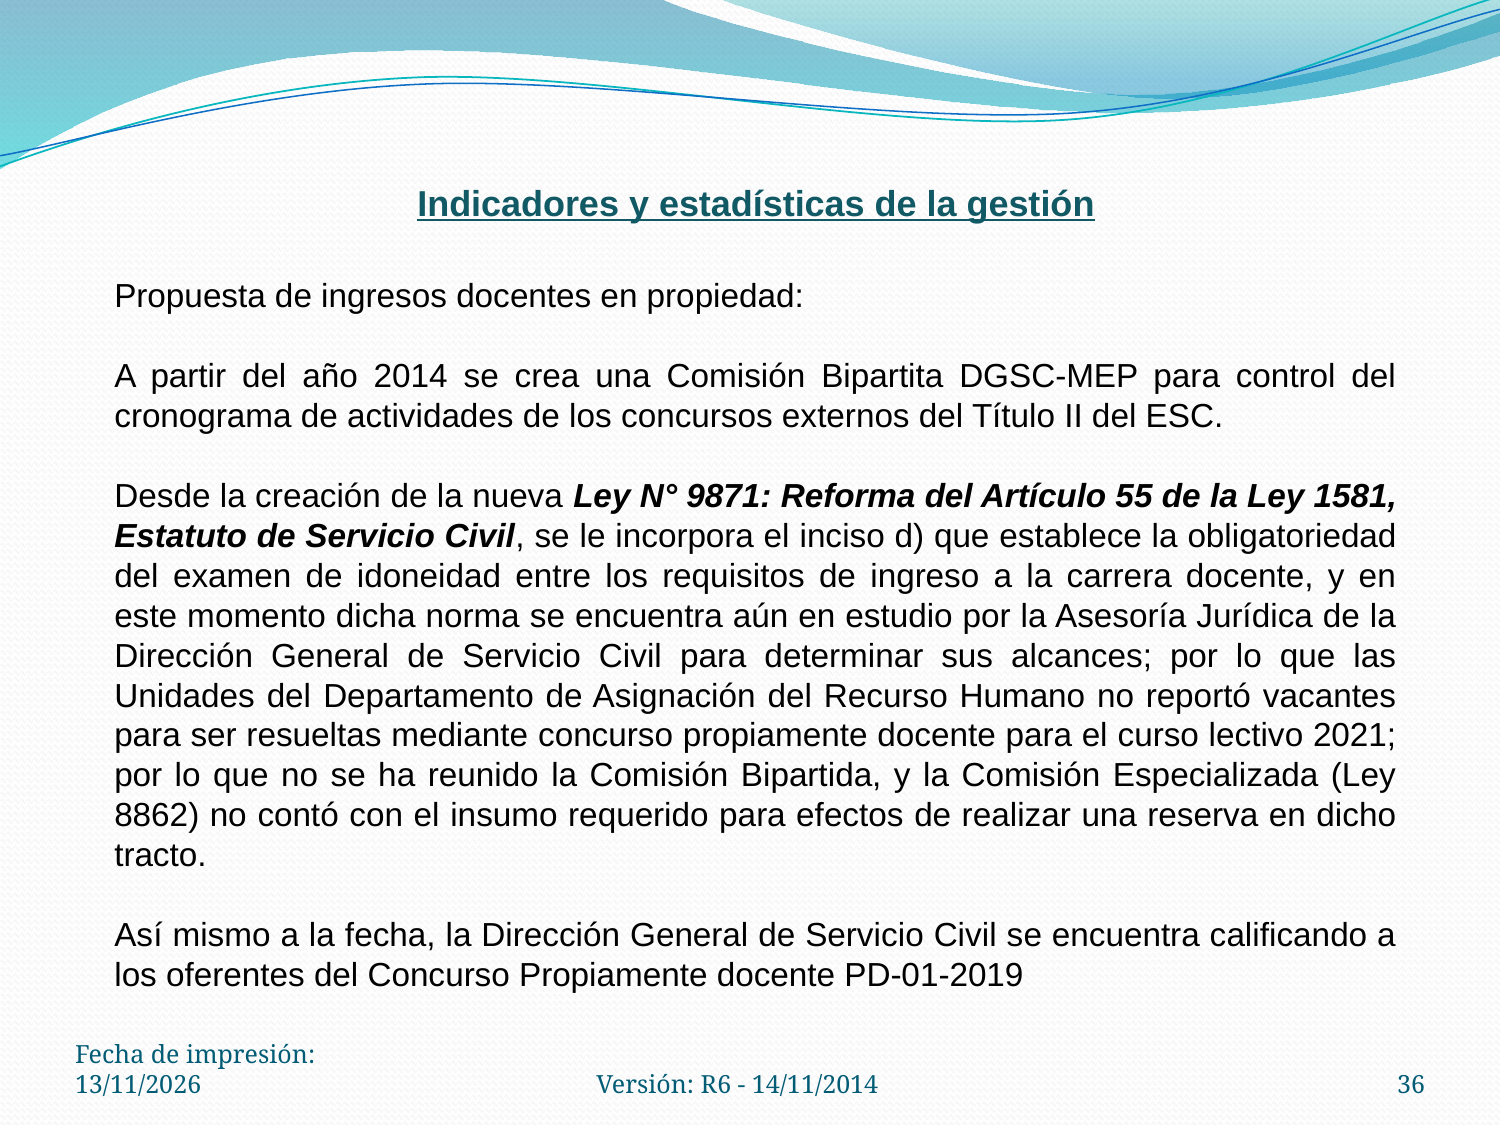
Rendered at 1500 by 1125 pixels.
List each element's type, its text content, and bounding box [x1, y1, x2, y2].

text_box Propuesta de ingresos docentes en propiedad: A partir del año 2014 se crea una Comisión Bipartita DGSC-MEP para control del cronograma de actividades de los concursos externos del Título II del ESC. Desde la creación de la nueva Ley N° 9871: Reforma del Artículo 55 de la Ley 1581, Estatuto de Servicio Civil, se le incorpora el inciso d) que establece la obligatoriedad del examen de idoneidad entre los requisitos de ingreso a la carrera docente, y en este momento dicha norma se encuentra aún en estudio por la Asesoría Jurídica de la Dirección General de Servicio Civil para determinar sus alcances; por lo que las Unidades del Departamento de Asignación del Recurso Humano no reportó vacantes para ser resueltas mediante concurso propiamente docente para el curso lectivo 2021; por lo que no se ha reunido la Comisión Bipartida, y la Comisión Especializada (Ley 8862) no contó con el insumo requerido para efectos de realizar una reserva en dicho tracto. Así mismo a la fecha, la Dirección General de Servicio Civil se encuentra calificando a los oferentes del Concurso Propiamente docente PD-01-2019 [99, 267, 1413, 1001]
slide_number 36 [1299, 1042, 1425, 1103]
title Indicadores y estadísticas de la gestión [75, 172, 1438, 268]
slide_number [75, 1042, 425, 1103]
footer Versión: R6 - 14/11/2014 [596, 1042, 988, 1103]
